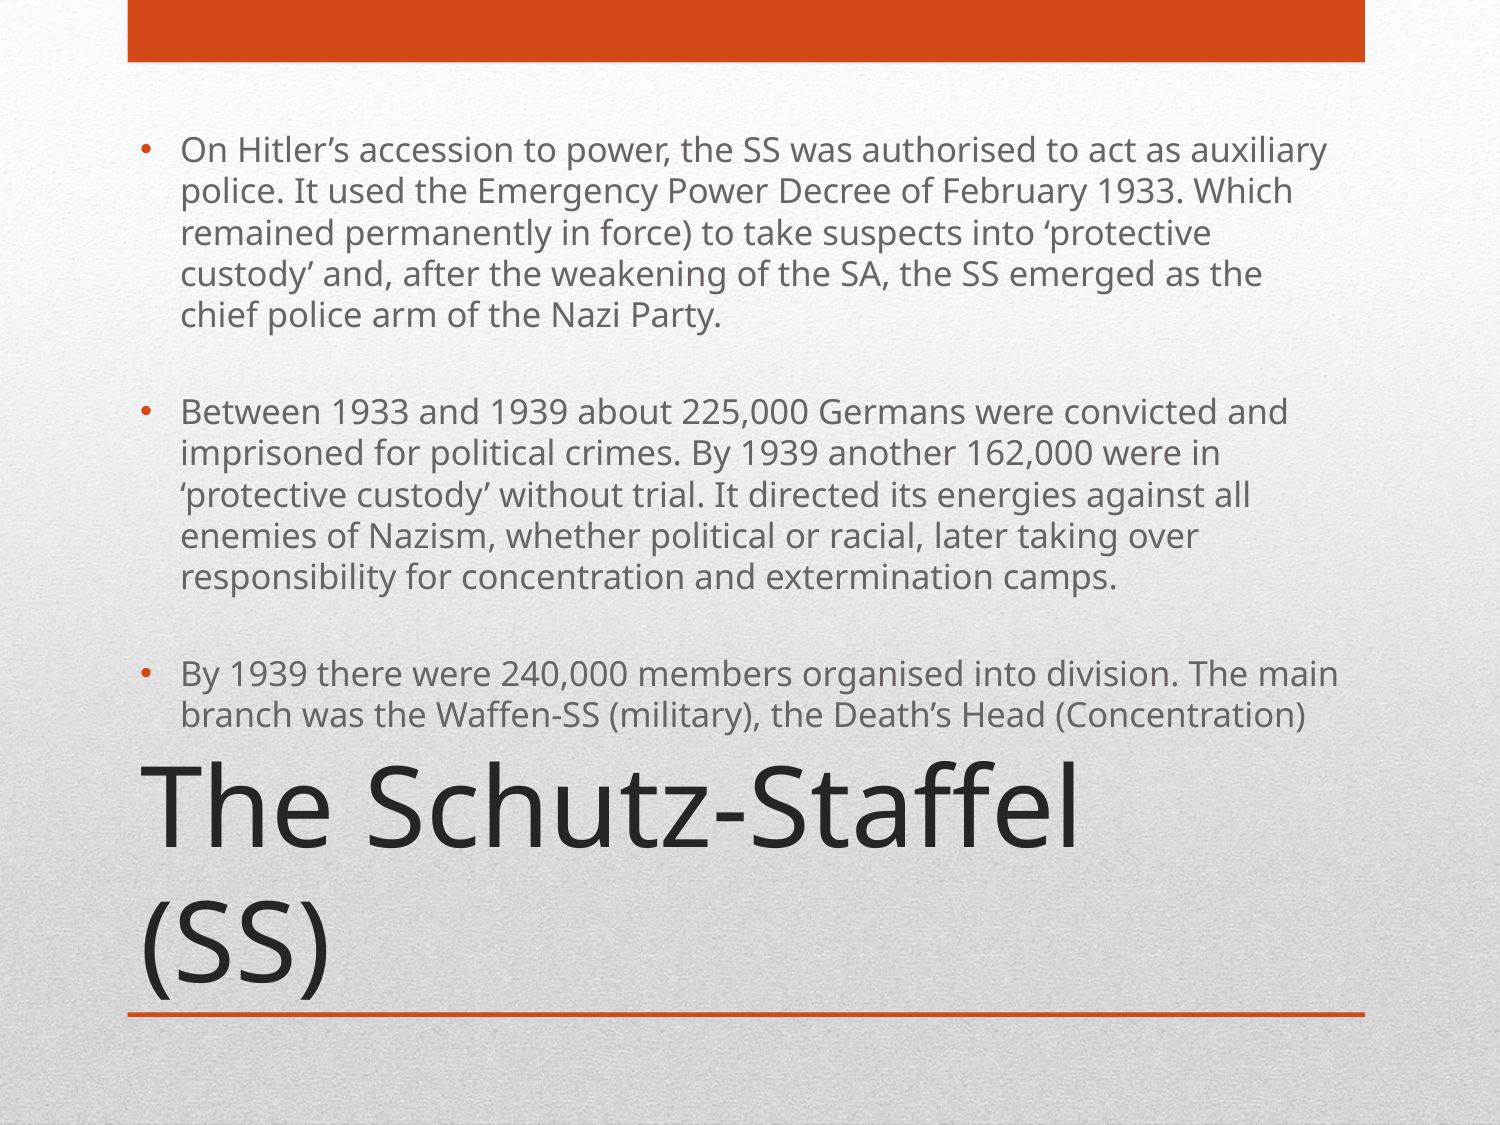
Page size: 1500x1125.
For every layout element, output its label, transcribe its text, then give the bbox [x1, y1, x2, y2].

list On Hitler’s accession to power, the SS was authorised to act as auxiliary police. It used the Emergency Power Decree of February 1933. Which remained permanently in force) to take suspects into ‘protective custody’ and, after the weakening of the SA, the SS emerged as the chief police arm of the Nazi Party. Between 1933 and 1939 about 225,000 Germans were convicted and imprisoned for political crimes. By 1939 another 162,000 were in ‘protective custody’ without trial. It directed its energies against all enemies of Nazism, whether political or racial, later taking over responsibility for concentration and extermination camps. By 1939 there were 240,000 members organised into division. The main branch was the Waffen-SS (military), the Death’s Head (Concentration) [125, 112, 1363, 750]
title The Schutz-Staffel (SS) [125, 750, 1238, 1013]
